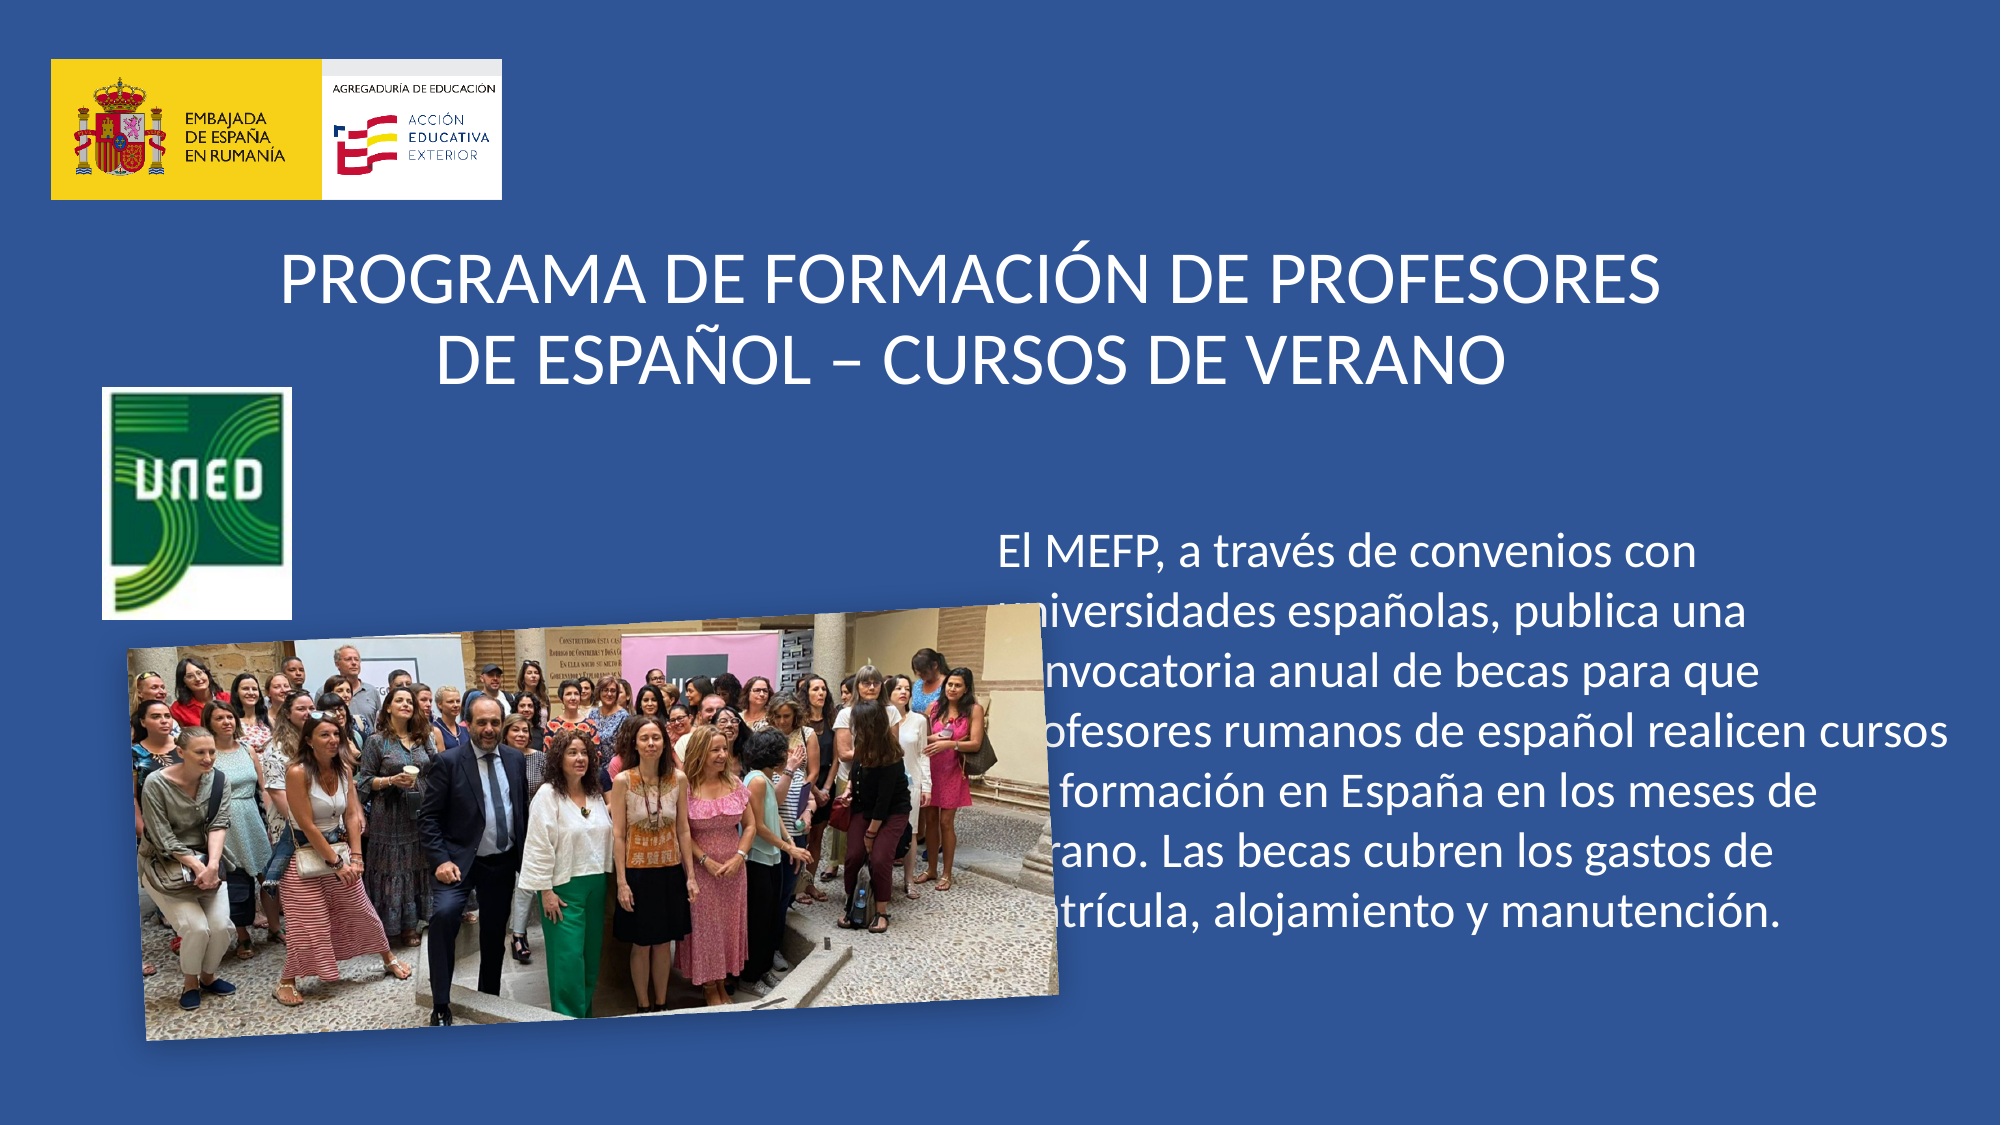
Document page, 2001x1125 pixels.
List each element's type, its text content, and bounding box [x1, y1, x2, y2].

picture [128, 603, 1059, 1041]
picture [102, 387, 292, 620]
picture [51, 59, 221, 200]
title PROGRAMA DE FORMACIÓN DE PROFESORES DE ESPAÑOL – CURSOS DE VERANO [221, 16, 1722, 409]
text_box El MEFP, a través de convenios con universidades españolas, publica una convocatoria anual de becas para que profesores rumanos de español realicen cursos de formación en España en los meses de verano. Las becas cubren los gastos de matrícula, alojamiento y manutención. [1056, 613, 1982, 1005]
